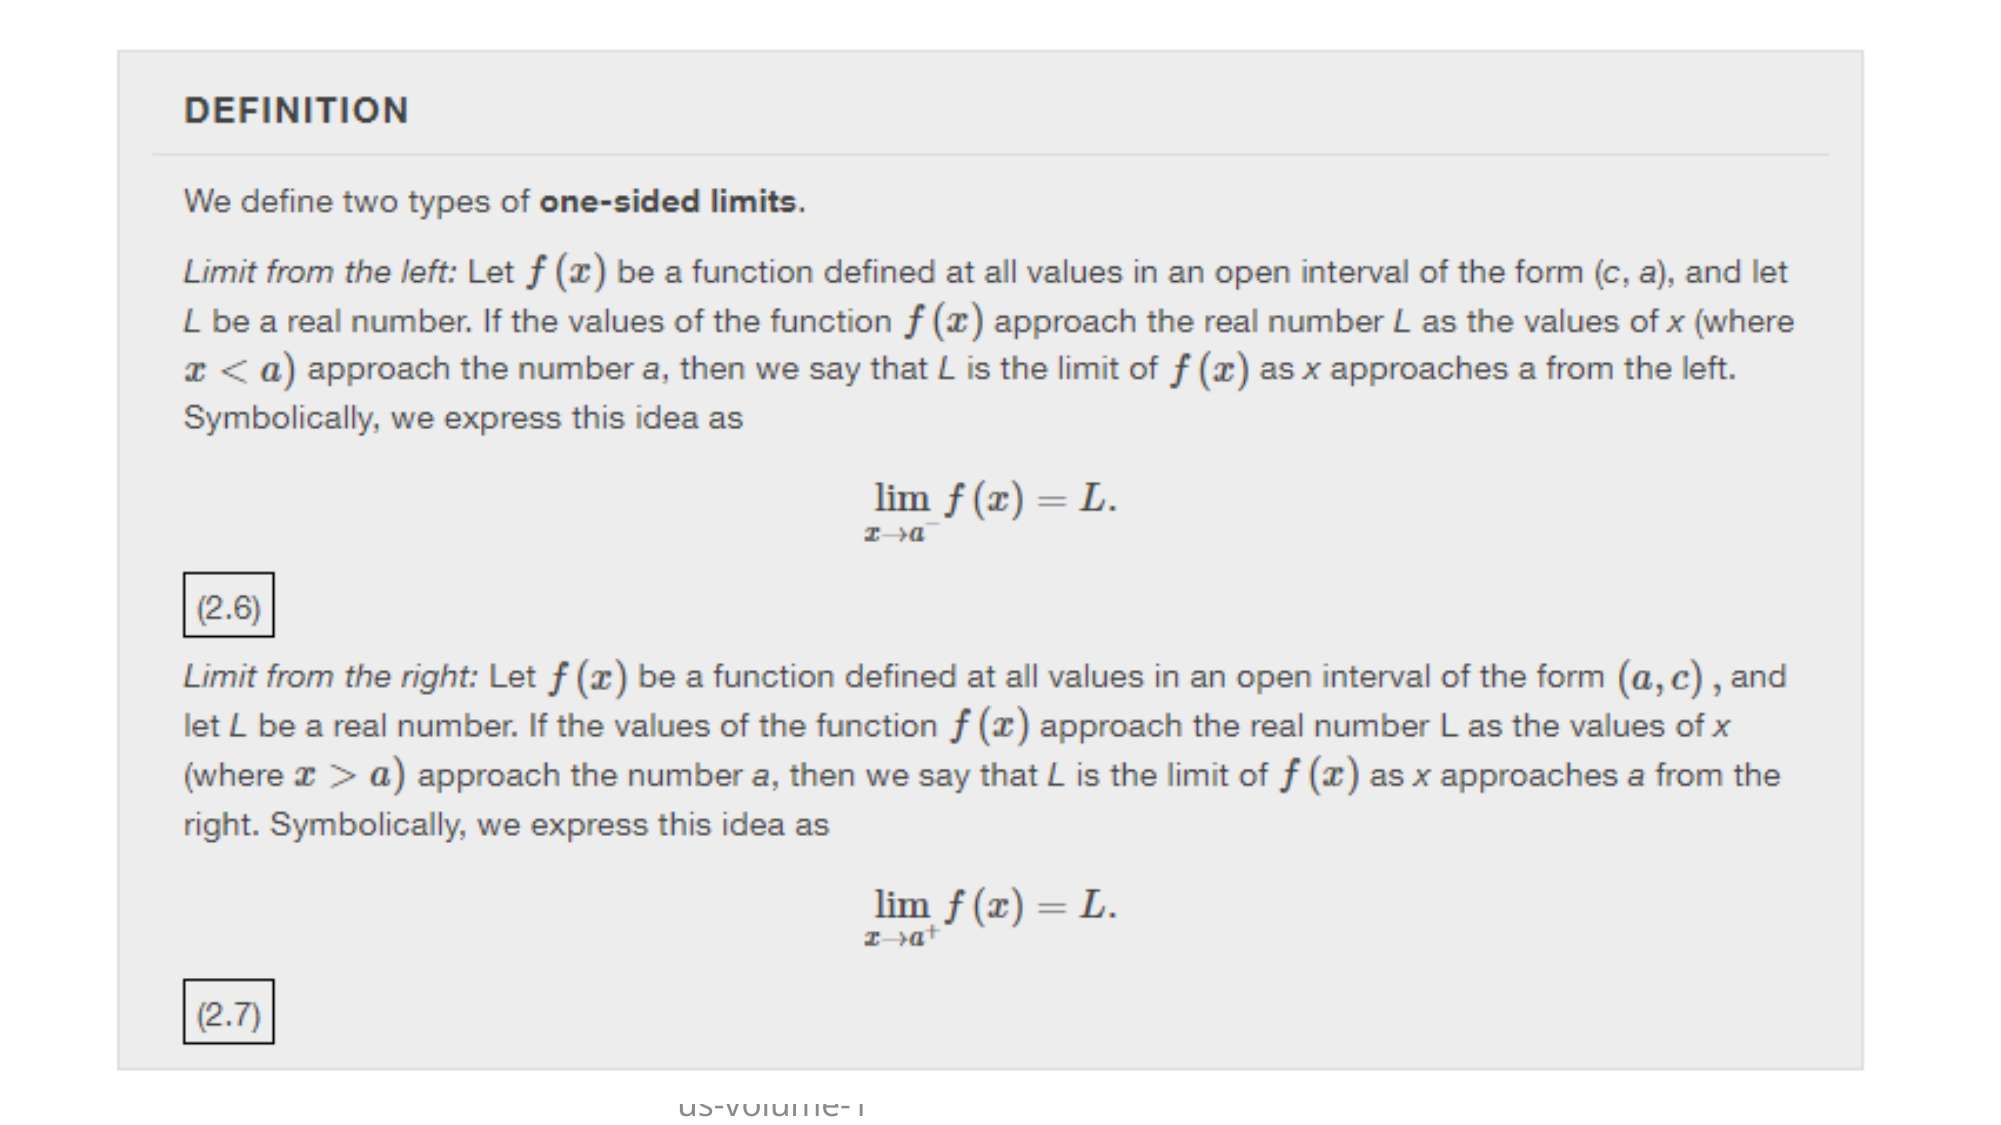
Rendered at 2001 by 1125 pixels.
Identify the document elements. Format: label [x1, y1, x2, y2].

picture [85, 20, 1915, 1105]
